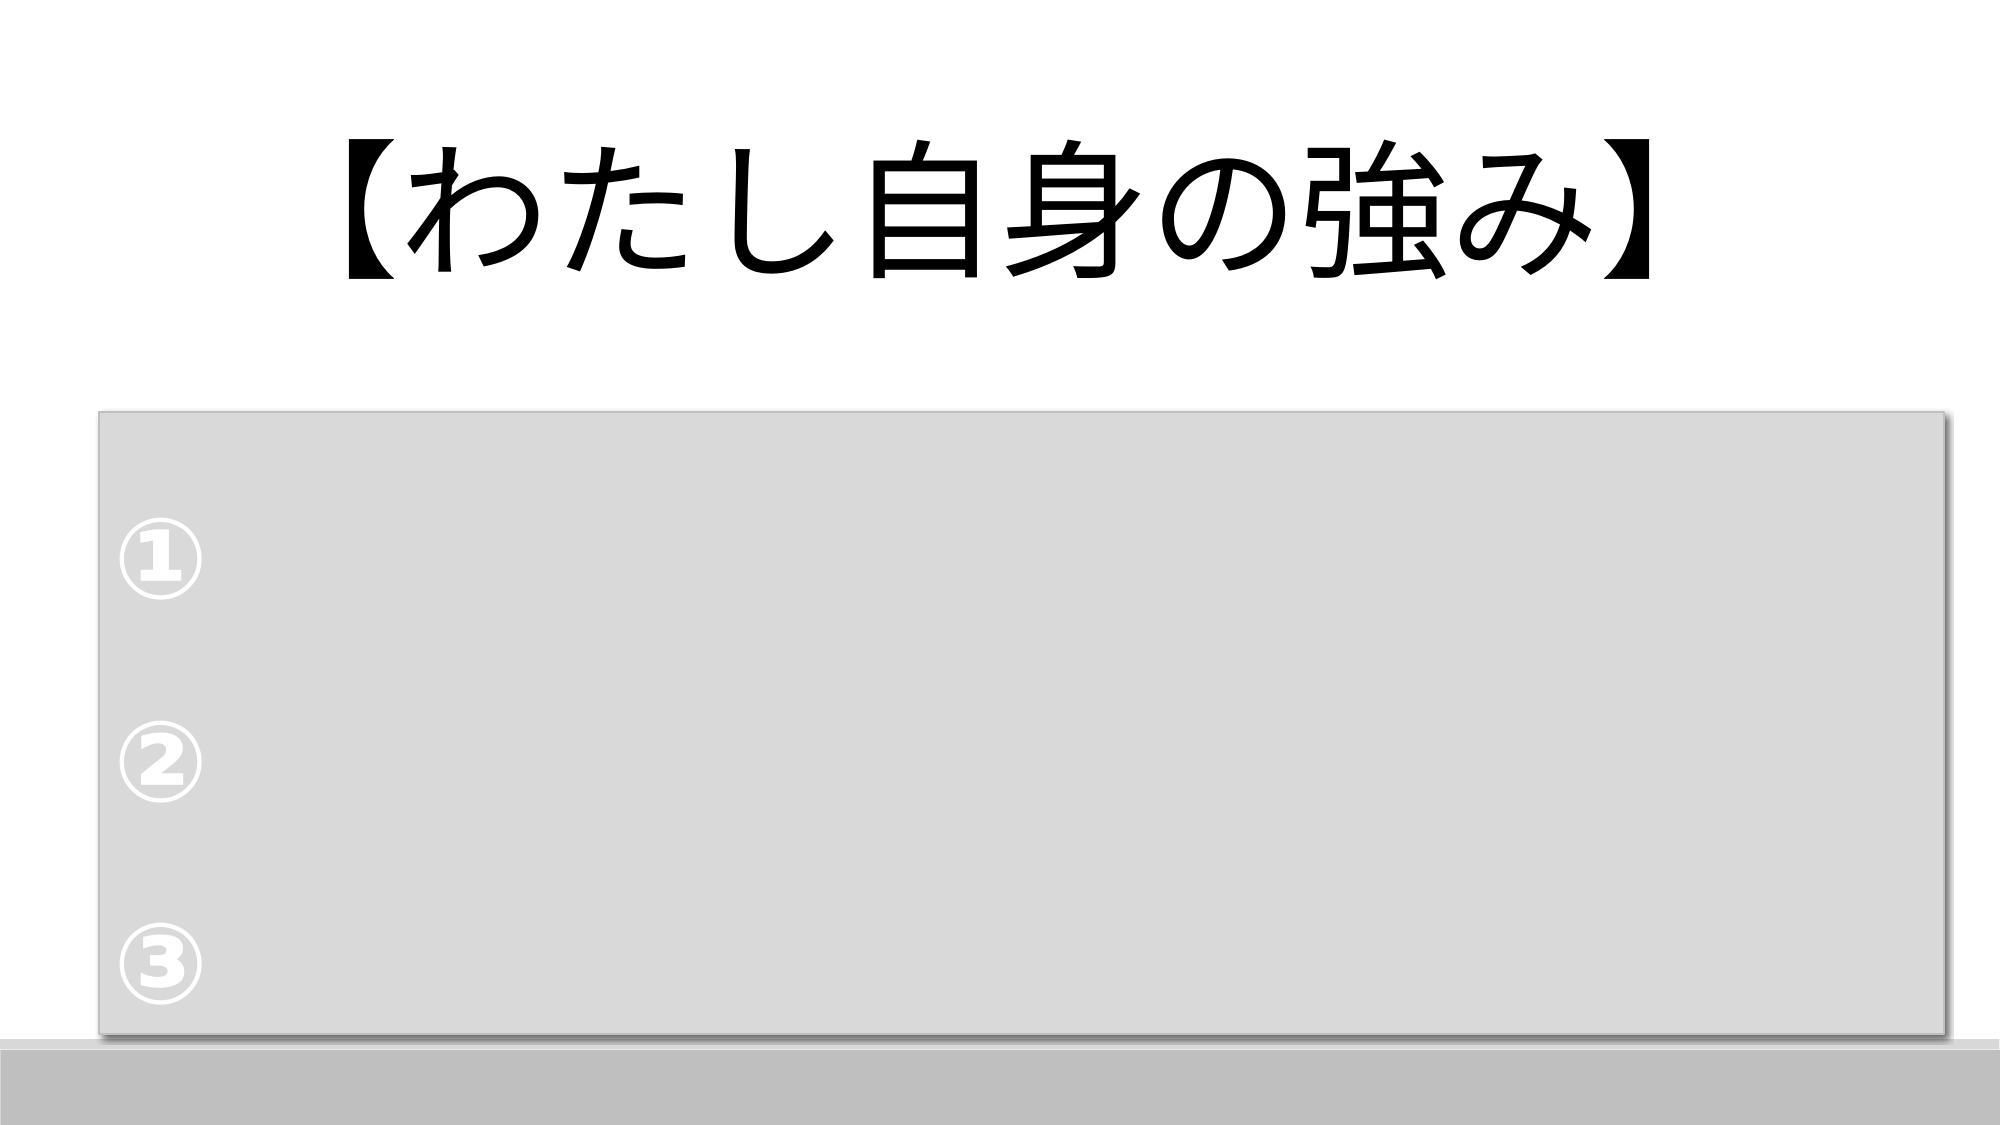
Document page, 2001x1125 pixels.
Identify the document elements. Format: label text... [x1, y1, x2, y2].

text_box 【わたし自身の強み】 [99, 108, 1901, 304]
text_box ① ② ③ [98, 411, 1945, 1035]
